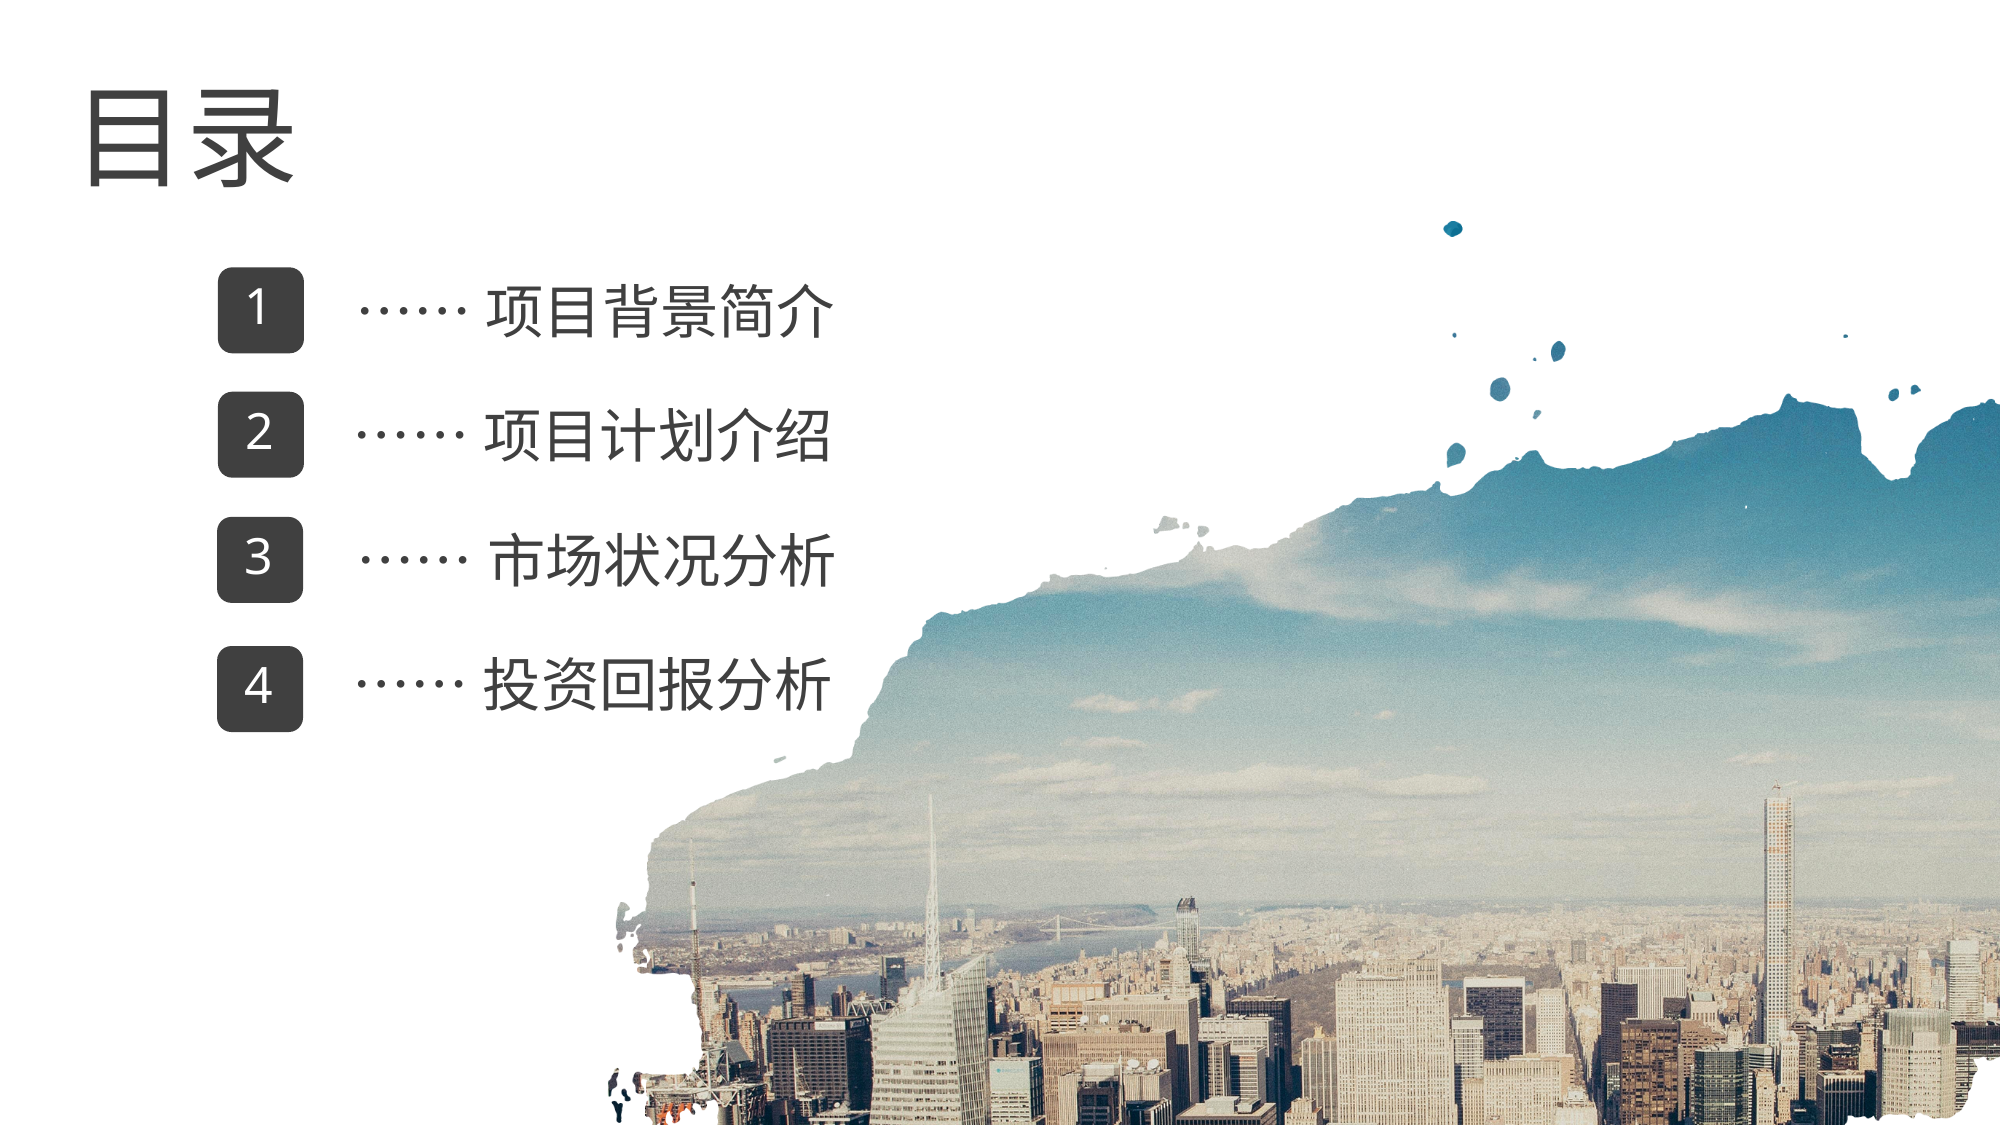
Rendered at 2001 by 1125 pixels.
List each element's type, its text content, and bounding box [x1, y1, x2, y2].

text_box ……项目背景简介 [340, 267, 607, 353]
text_box [217, 342, 305, 355]
text_box [217, 467, 305, 479]
text_box ……投资回报分析 [337, 640, 607, 726]
text_box 3 [211, 516, 307, 592]
text_box ……项目计划介绍 [338, 391, 607, 477]
text_box 1 [211, 267, 307, 342]
text_box ……市场状况分析 [342, 516, 607, 602]
picture [607, 221, 2000, 1125]
text_box 4 [211, 646, 307, 721]
text_box [216, 721, 304, 734]
text_box 目录 [58, 58, 334, 209]
text_box 2 [211, 391, 308, 467]
text_box [216, 592, 304, 604]
